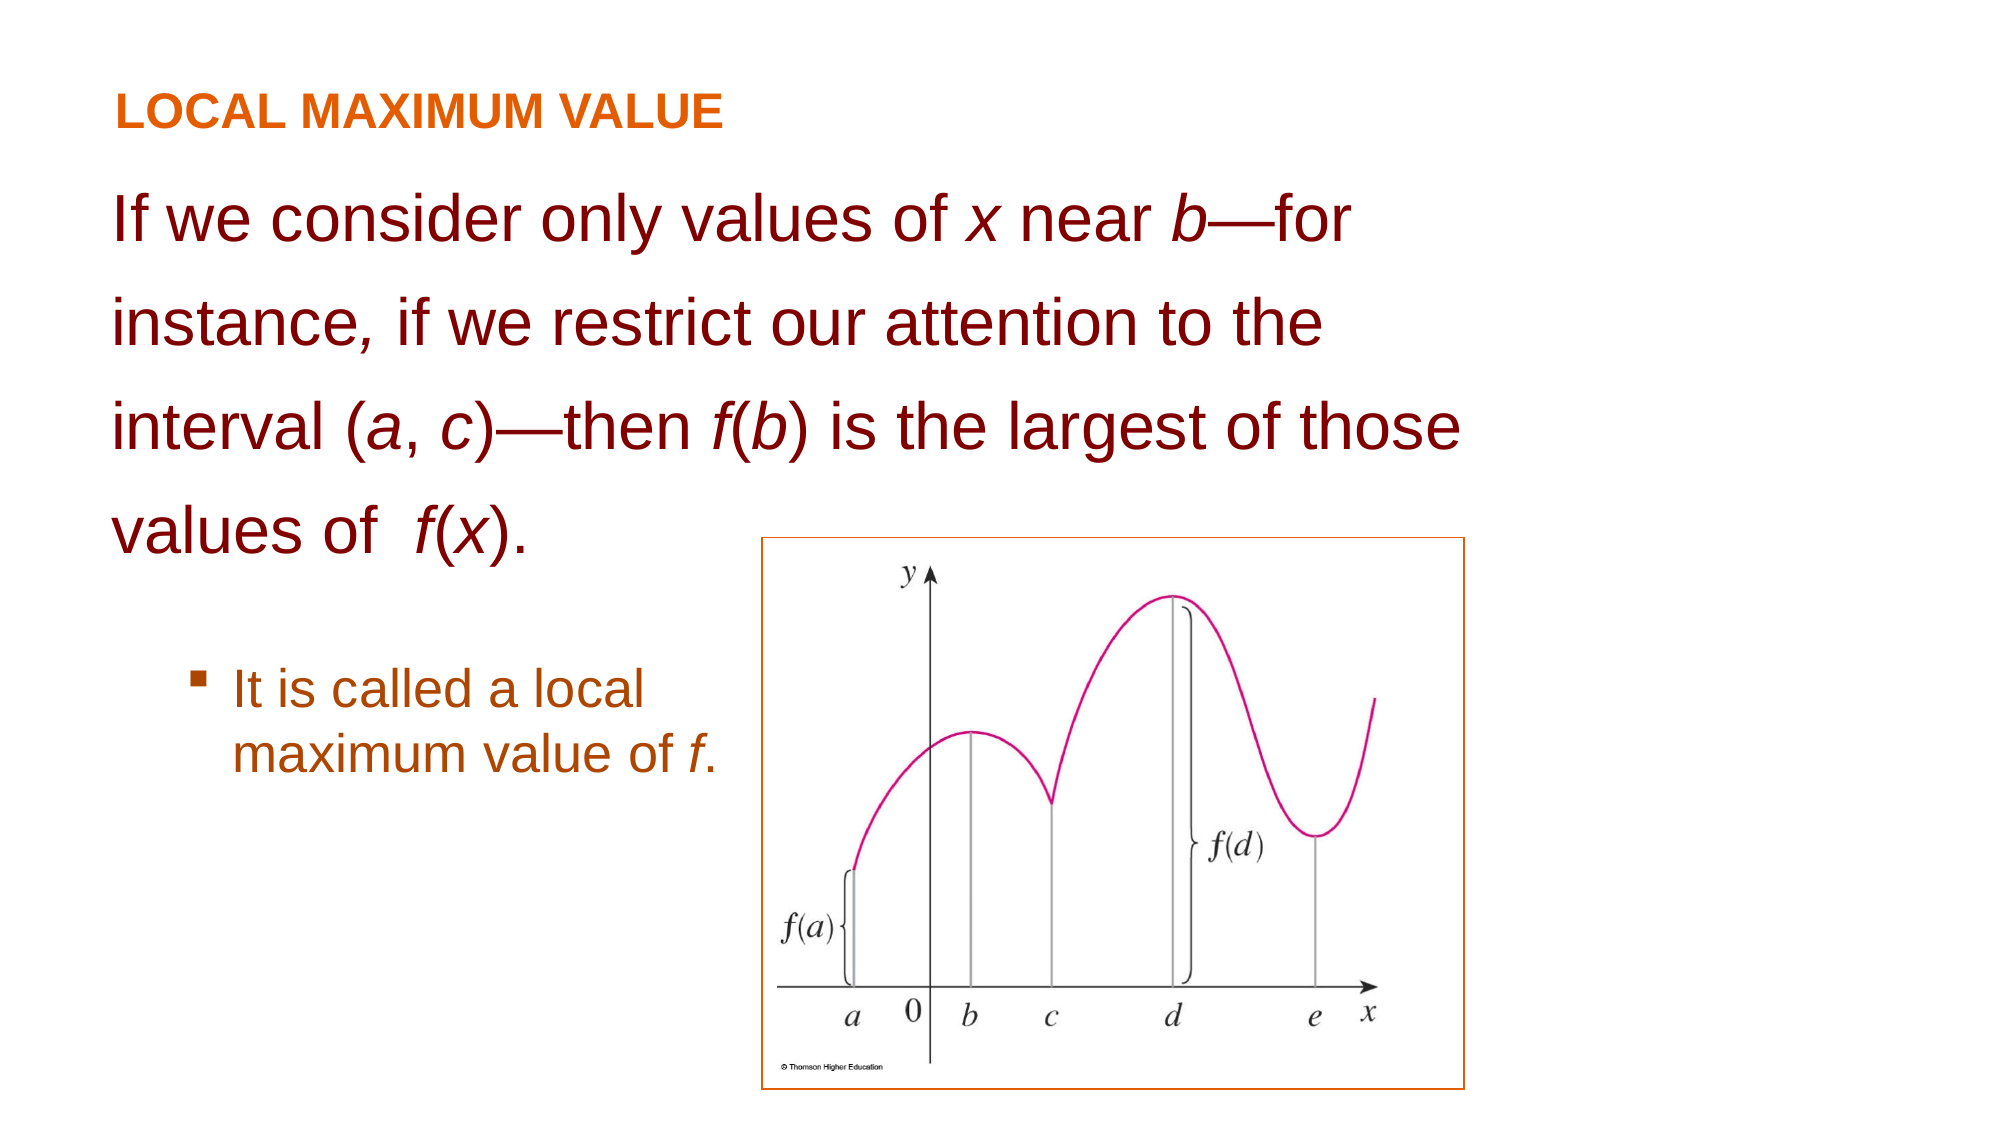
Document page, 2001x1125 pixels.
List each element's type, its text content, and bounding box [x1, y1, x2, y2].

text_box [762, 537, 1464, 1089]
text_box If we consider only values of x near b—for instance, if we restrict our attention to the interval (a, c)—then f(b) is the largest of those values of f(x). It is called a local maximum value of f. [96, 143, 1503, 1106]
text_box LOCAL MAXIMUM VALUE [99, 60, 1050, 143]
picture [777, 553, 1449, 1074]
